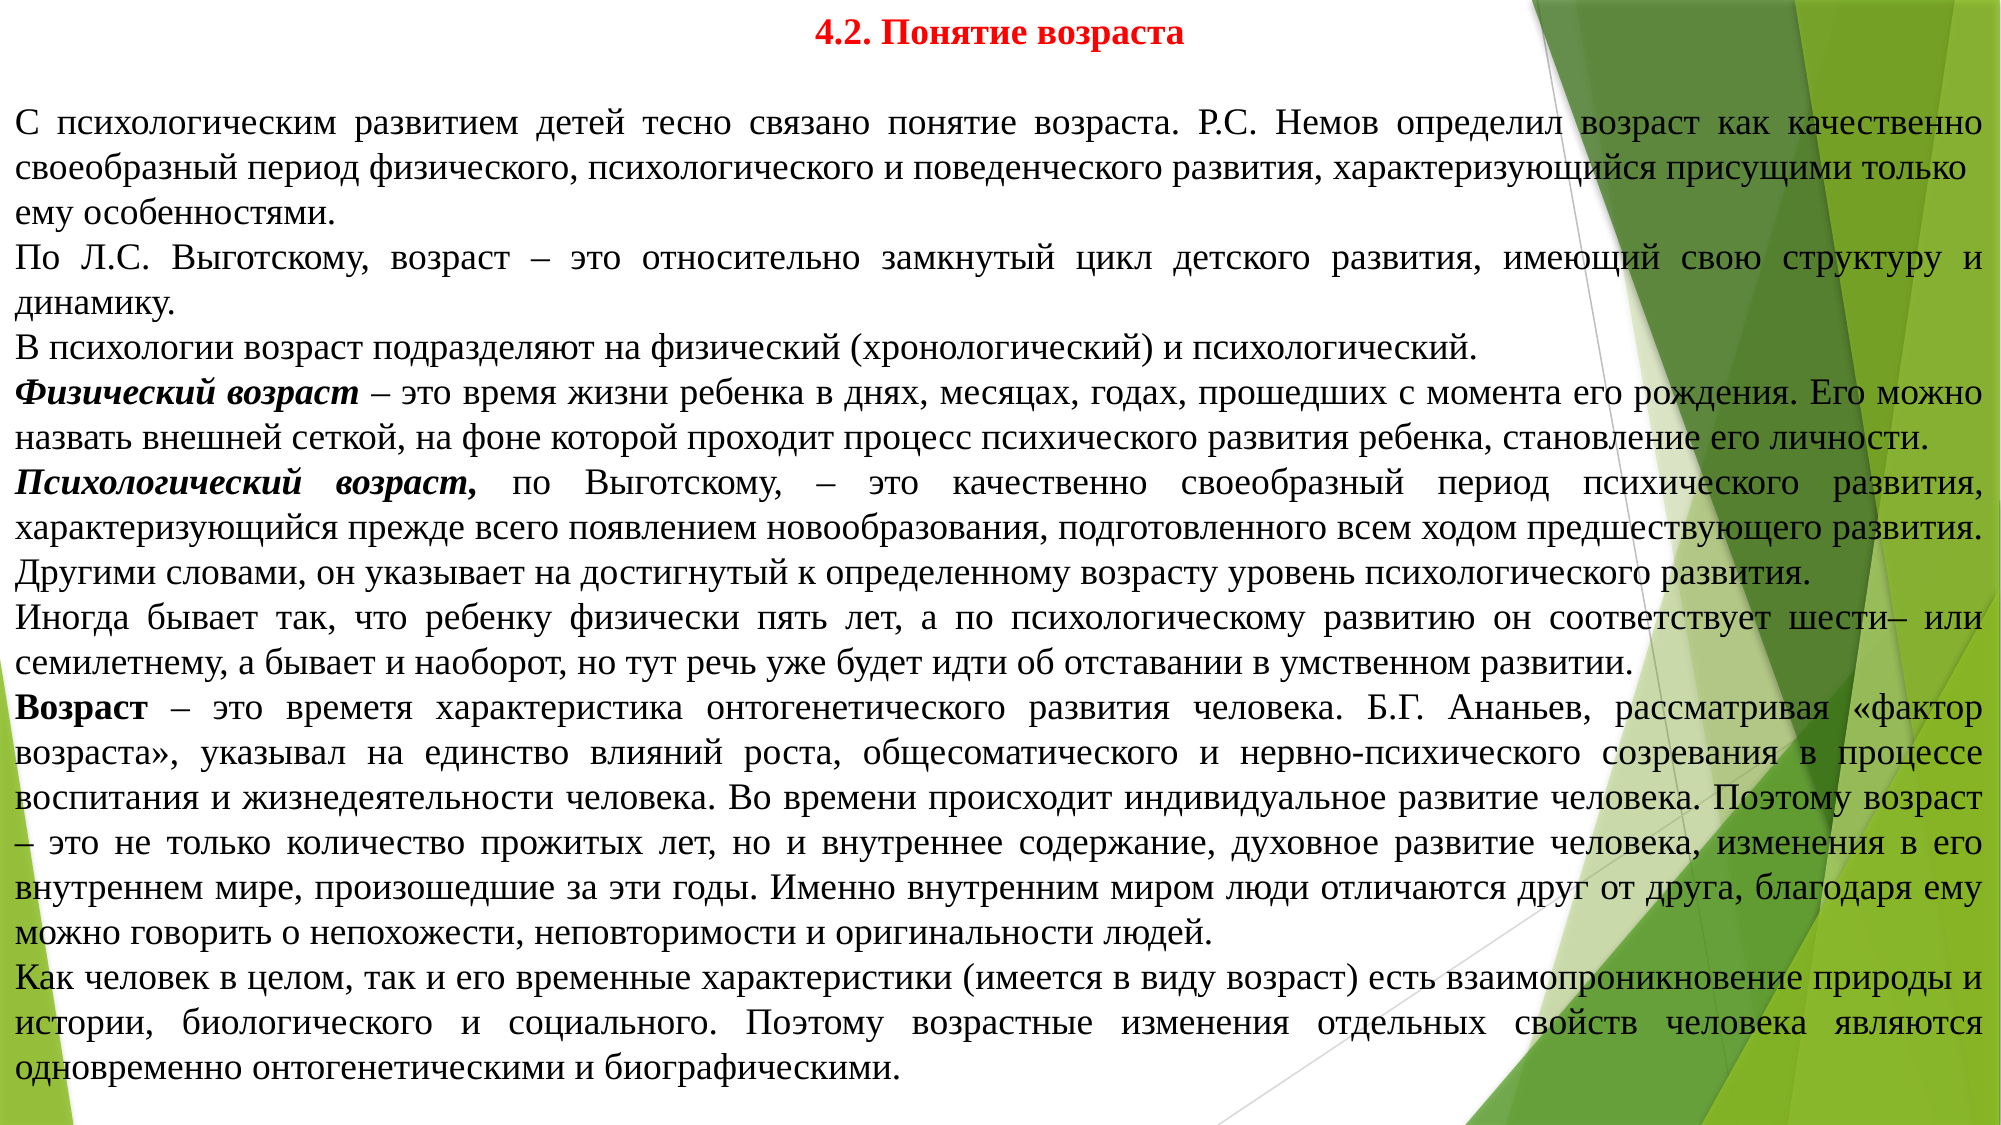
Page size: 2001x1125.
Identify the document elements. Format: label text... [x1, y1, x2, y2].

text_box 4.2. Понятие возраста С психологическим развитием детей тесно связано понятие возраста. Р.С. Немов определил возраст как качественно своеобразный период физического, психологического и поведенческого развития, характеризующийся присущими только ему особенностями. По Л.С. Выготскому, возраст – это относительно замкнутый цикл детского развития, имеющий свою структуру и динамику. В психологии возраст подразделяют на физический (хронологический) и психологический. Физический возраст – это время жизни ребенка в днях, месяцах, годах, прошедших с момента его рождения. Его можно назвать внешней сеткой, на фоне которой проходит процесс психического развития ребенка, становление его личности. Психологический возраст, по Выготскому, – это качественно своеобразный период психического развития, характеризующийся прежде всего появлением новообразования, подготовленного всем ходом предшествующего развития. Другими словами, он указывает на достигнутый к определенному возрасту уровень психологического развития. Иногда бывает так, что ребенку физически пять лет, а по психологическому развитию он соответствует шести– или семилетнему, а бывает и наоборот, но тут речь уже будет идти об отставании в умственном развитии. Возраст – это времетя характеристика онтогенетического развития человека. Б.Г. Ананьев, рассматривая «фактор возраста», указывал на единство влияний роста, общесоматического и нервно-психического созревания в процессе воспитания и жизнедеятельности человека. Во времени происходит индивидуальное развитие человека. Поэтому возраст – это не только количество прожитых лет, но и внутреннее содержание, духовное развитие человека, изменения в его внутреннем мире, произошедшие за эти годы. Именно внутренним миром люди отличаются друг от друга, благодаря ему можно говорить о непохожести, неповторимости и оригинальности людей. Как человек в целом, так и его временные характеристики (имеется в виду возраст) есть взаимопроникновение природы и истории, биологического и социального. Поэтому возрастные изменения отдельных свойств человека являются одновременно онтогенетическими и биографическими. [0, 0, 2000, 1095]
